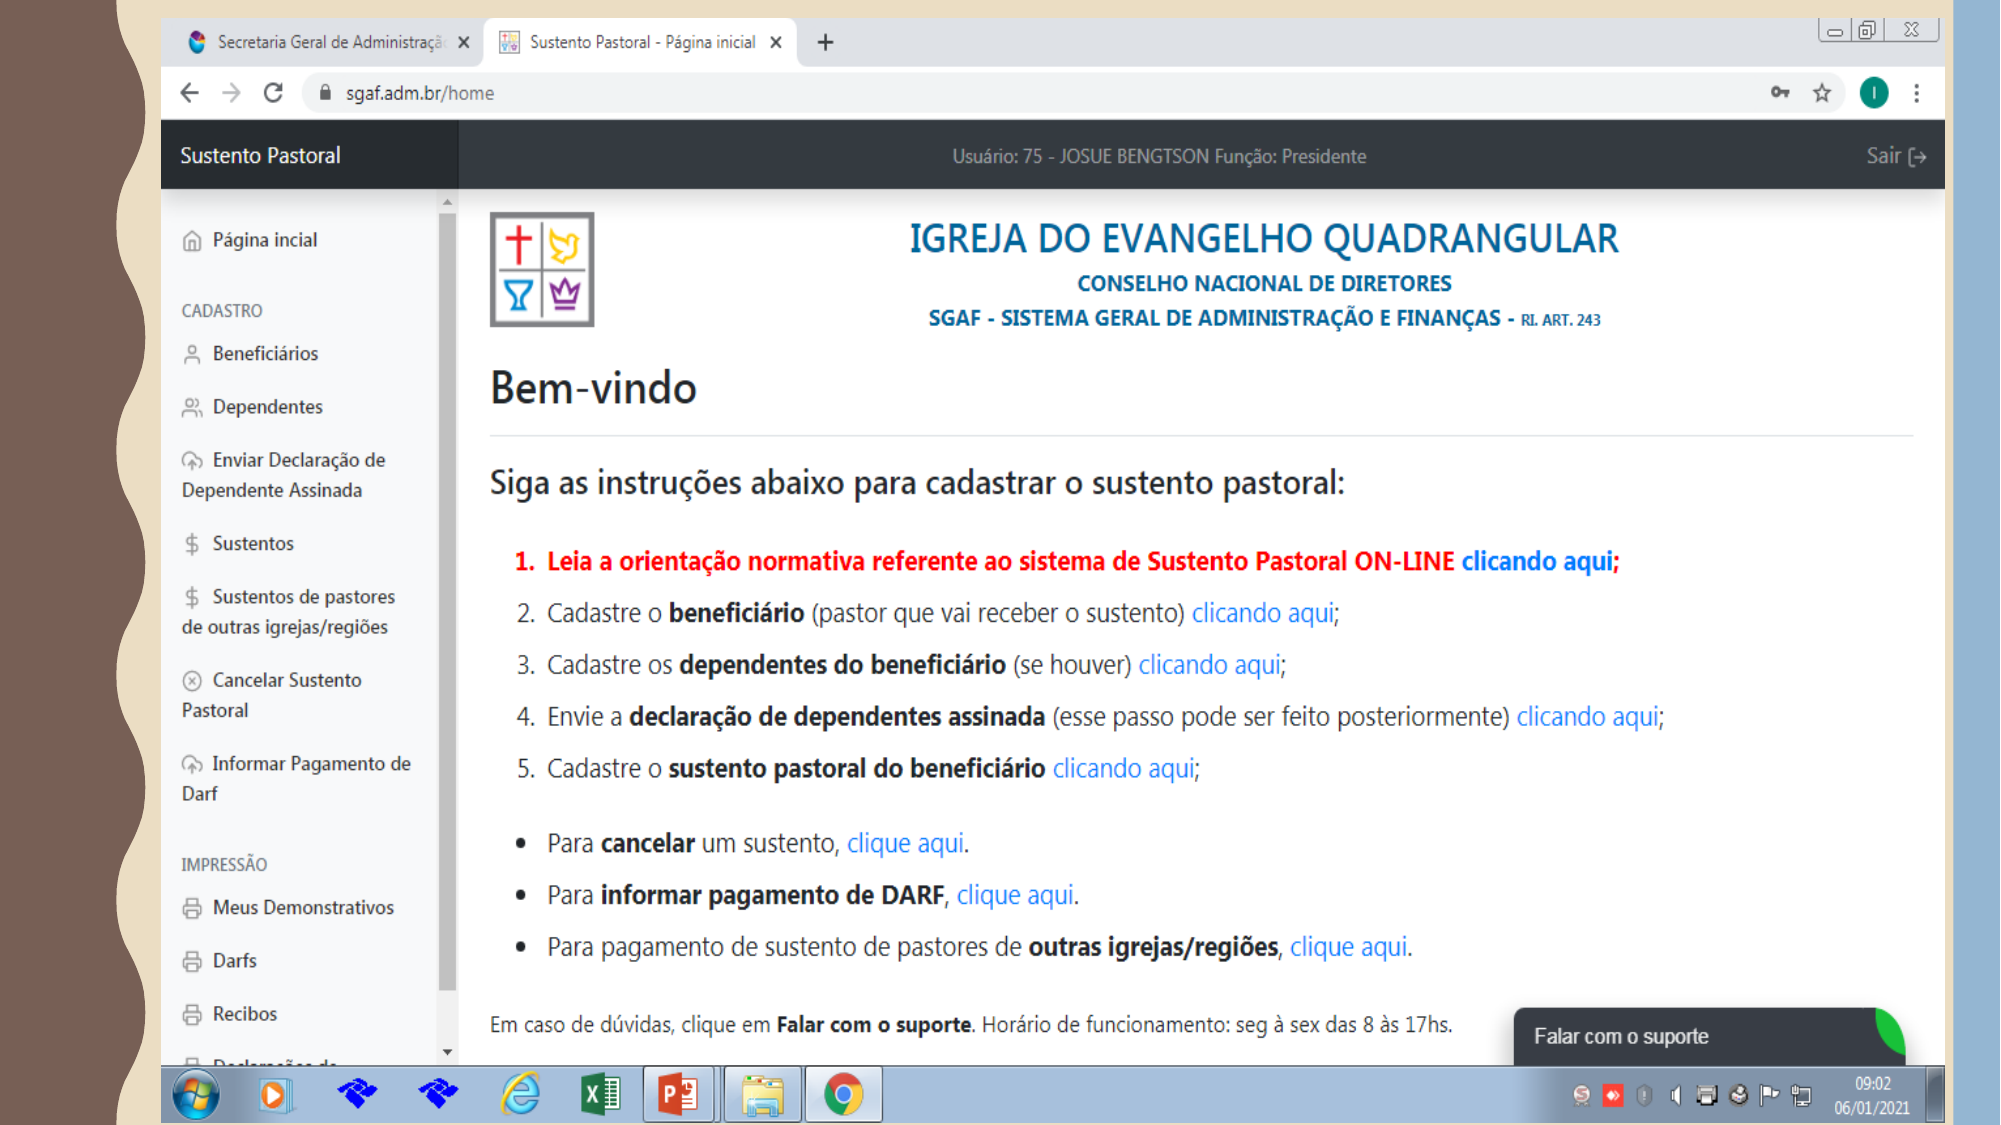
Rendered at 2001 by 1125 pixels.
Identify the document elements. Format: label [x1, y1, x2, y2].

picture [161, 18, 1945, 1123]
